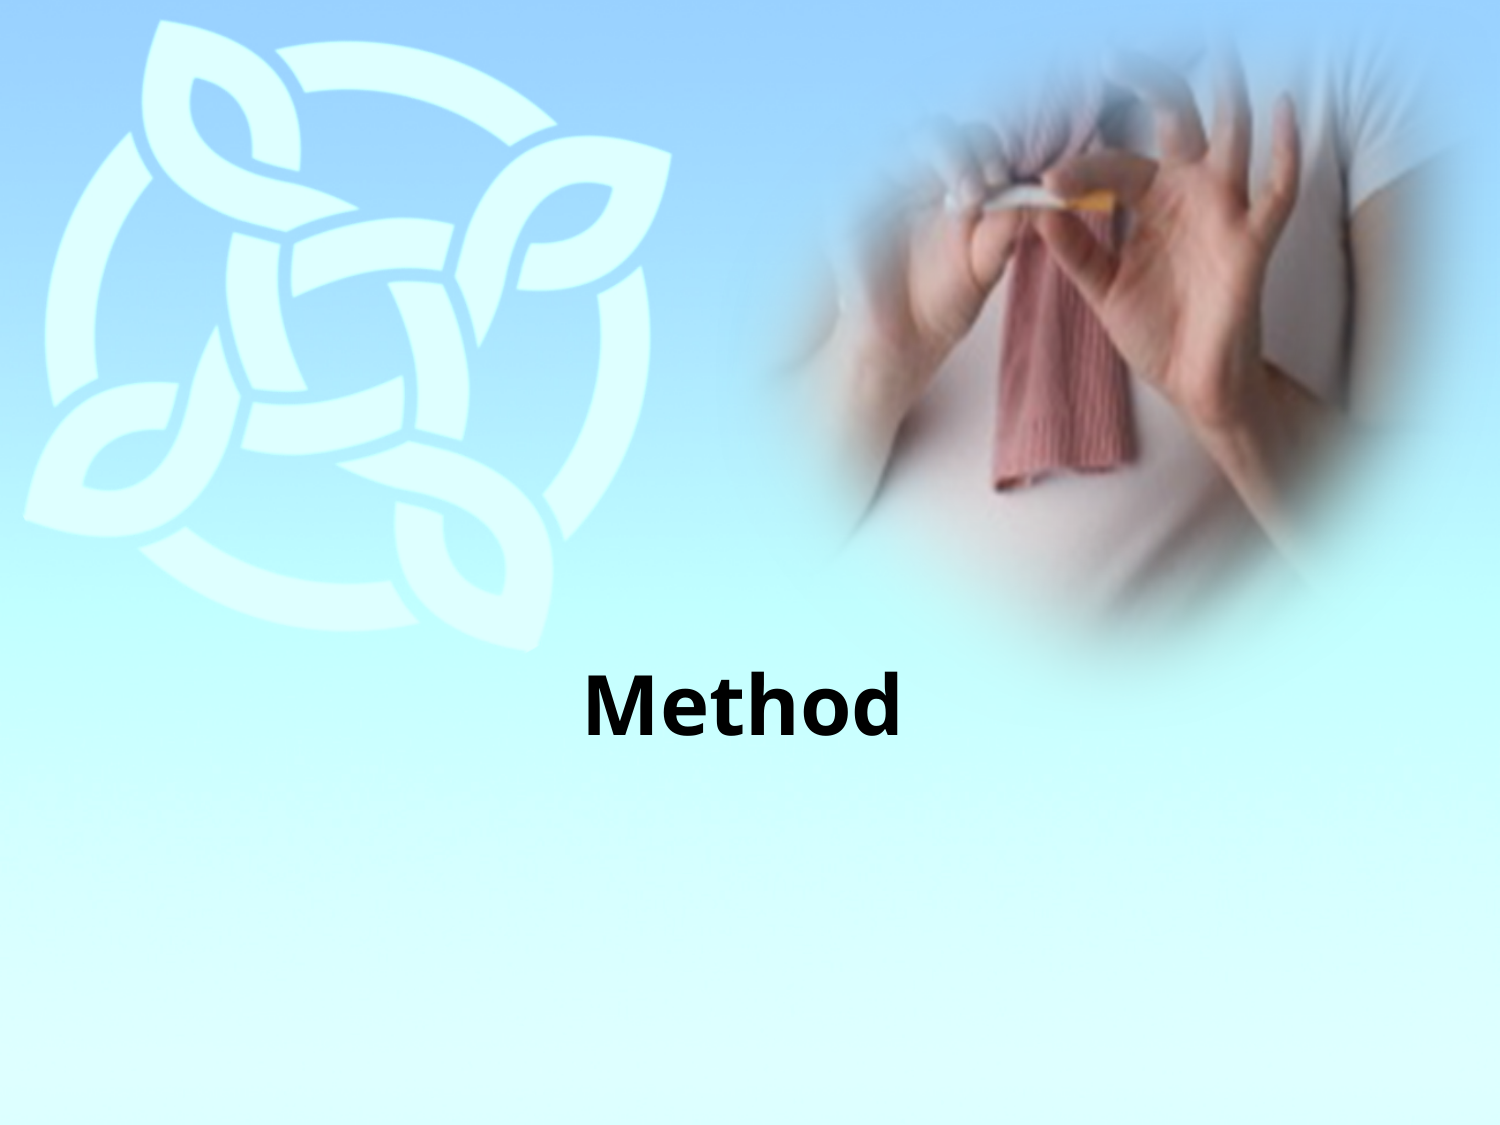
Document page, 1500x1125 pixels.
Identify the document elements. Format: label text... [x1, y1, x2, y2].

title Method [105, 644, 1381, 869]
picture [696, 0, 1500, 751]
slide_number 10 [0, 0, 1500, 1125]
